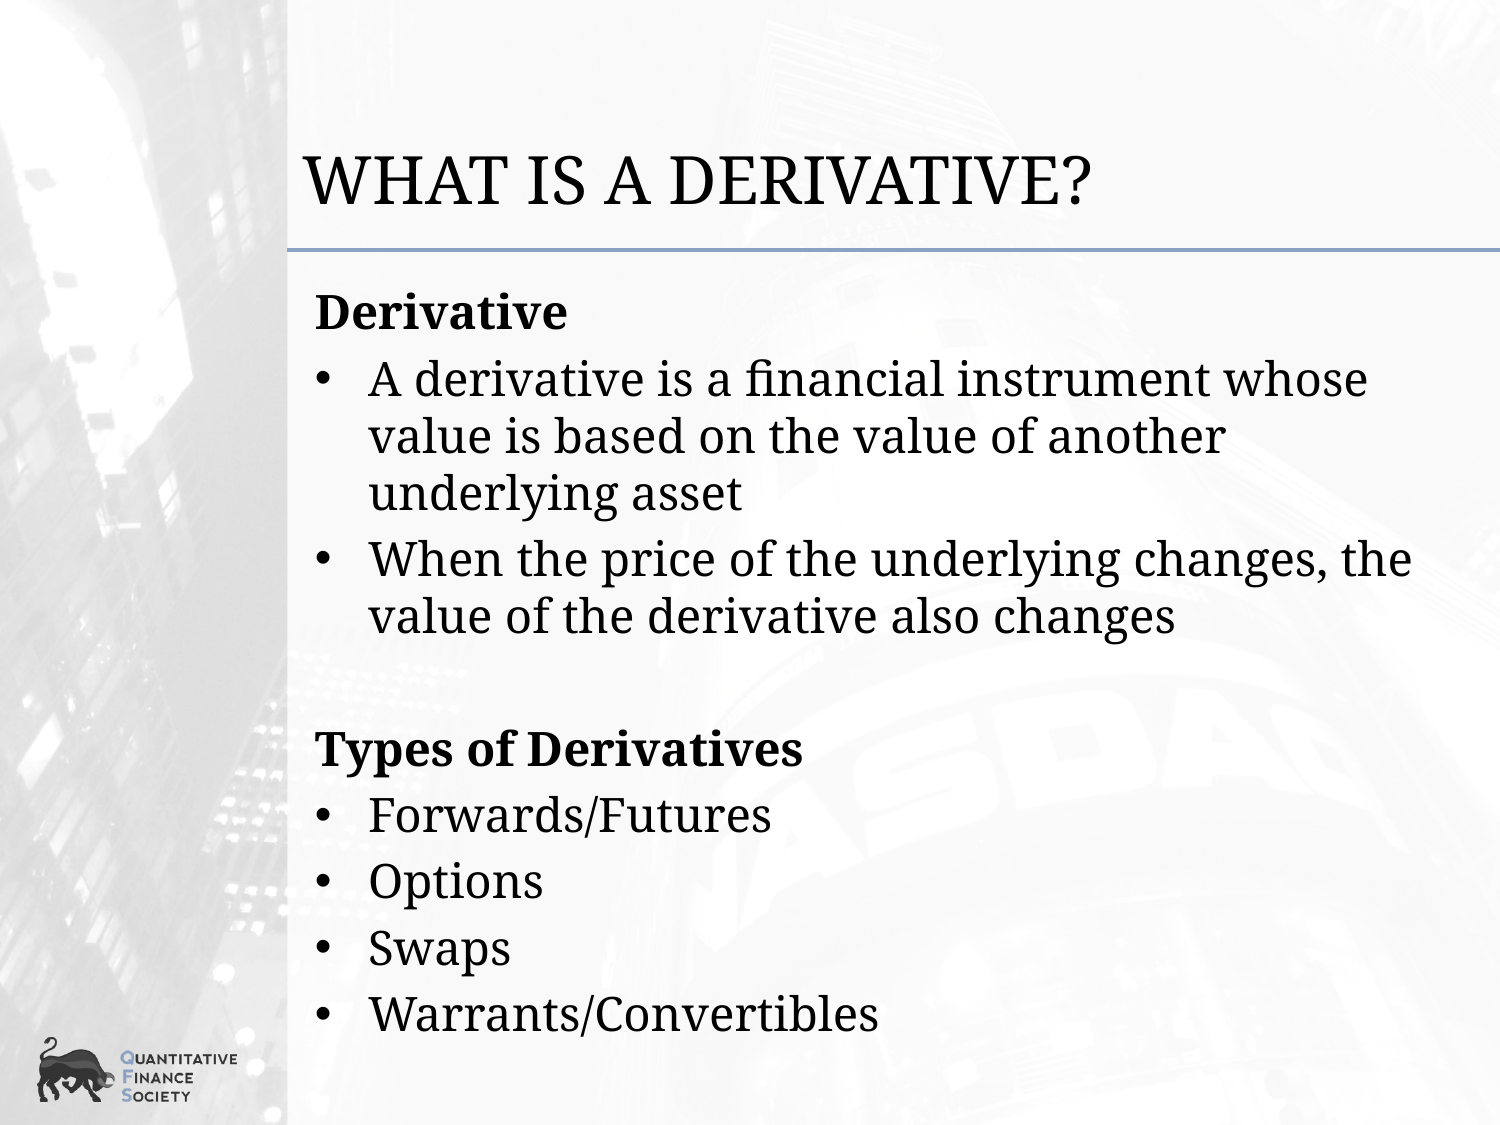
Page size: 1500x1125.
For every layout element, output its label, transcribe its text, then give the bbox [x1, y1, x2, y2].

picture [37, 1037, 237, 1102]
text_box Derivative A derivative is a financial instrument whose value is based on the value of another underlying asset When the price of the underlying changes, the value of the derivative also changes Types of Derivatives Forwards/Futures Options Swaps Warrants/Convertibles [300, 275, 1450, 1050]
title What Is a Derivative? [287, 112, 1363, 243]
